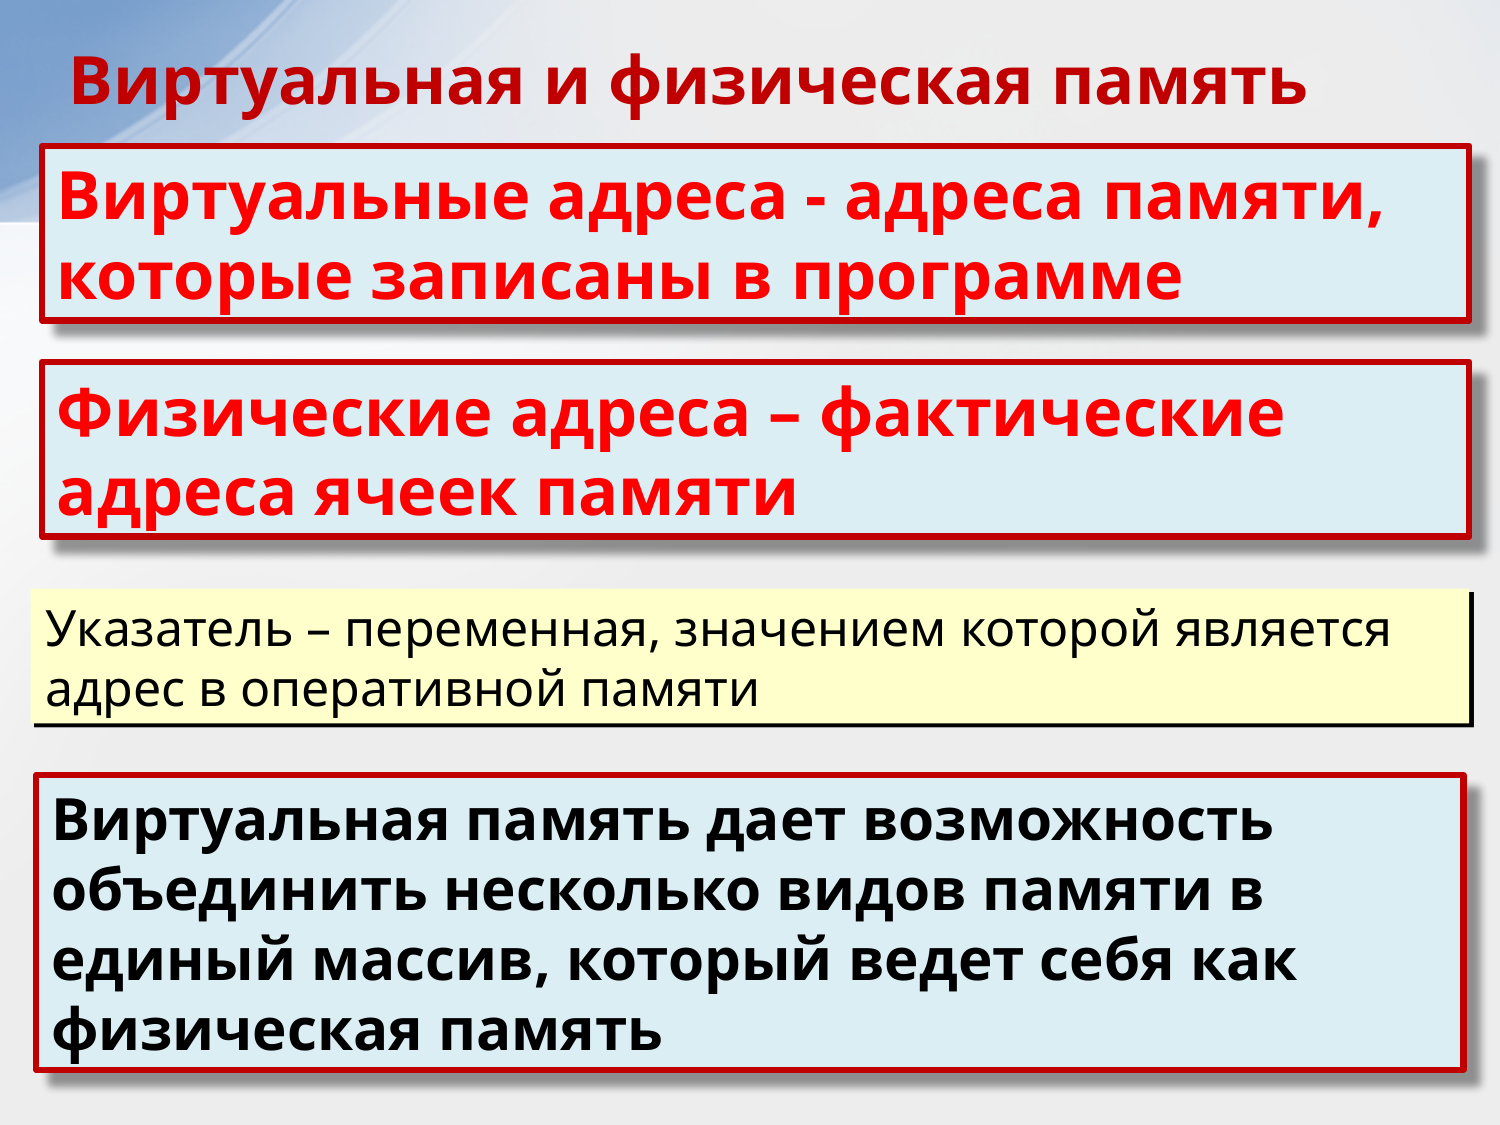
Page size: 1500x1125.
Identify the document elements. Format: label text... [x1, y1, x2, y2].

text_box Указатель – переменная, значением которой является адрес в оперативной памяти [30, 588, 1470, 724]
text_box Виртуальные адреса - адреса памяти, которые записаны в программе [42, 145, 1470, 321]
picture [0, 0, 1500, 1125]
text_box Физические адреса – фактические адреса ячеек памяти [42, 361, 1470, 537]
text_box Виртуальная память дает возможность объединить несколько видов памяти в единый массив, который ведет себя как физическая память [36, 775, 1464, 1070]
text_box Виртуальная и физическая память [54, 30, 1446, 126]
